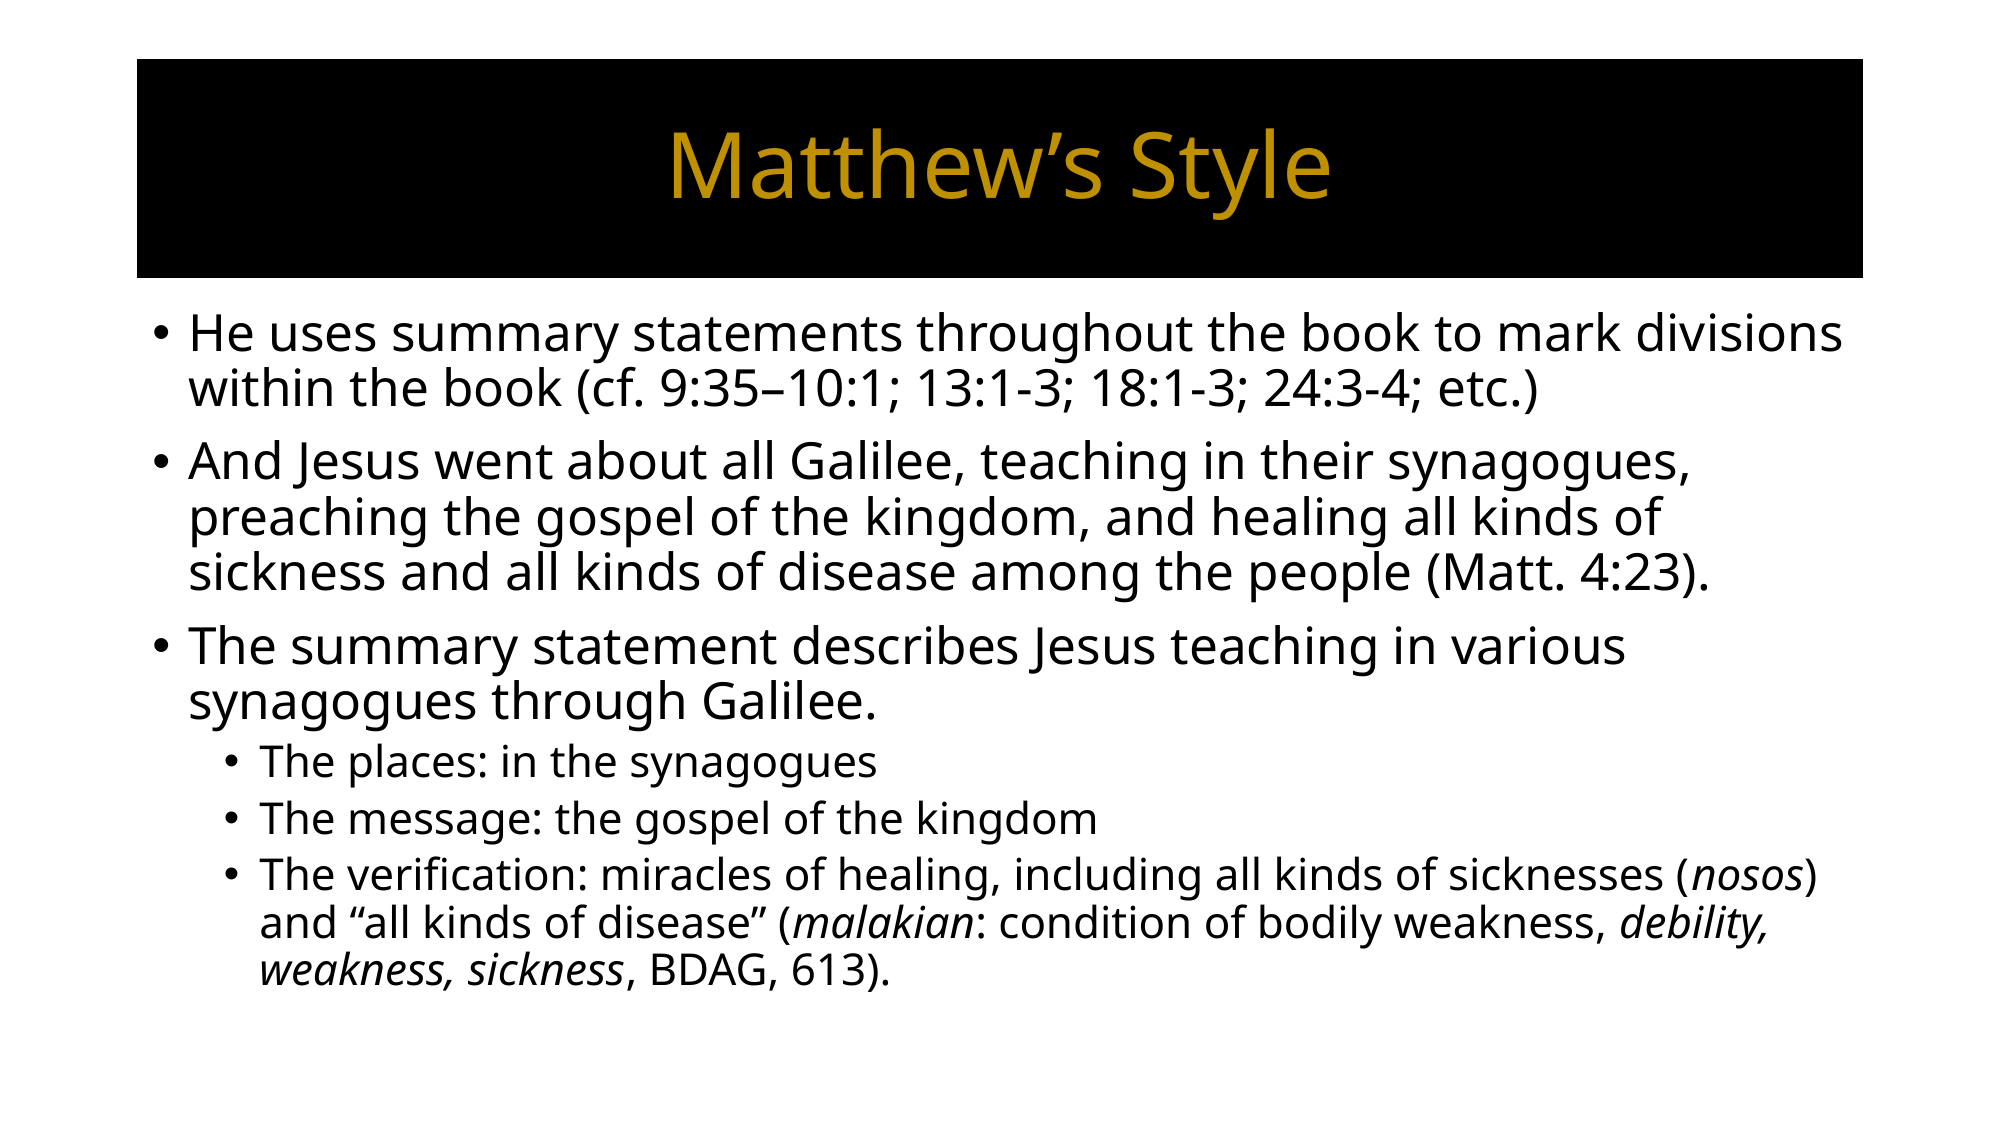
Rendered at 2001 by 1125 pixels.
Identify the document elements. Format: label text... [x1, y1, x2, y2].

list He uses summary statements throughout the book to mark divisions within the book (cf. 9:35–10:1; 13:1-3; 18:1-3; 24:3-4; etc.) And Jesus went about all Galilee, teaching in their synagogues, preaching the gospel of the kingdom, and healing all kinds of sickness and all kinds of disease among the people (Matt. 4:23). The summary statement describes Jesus teaching in various synagogues through Galilee. The places: in the synagogues The message: the gospel of the kingdom The verification: miracles of healing, including all kinds of sicknesses (nosos) and “all kinds of disease” (malakian: condition of bodily weakness, debility, weakness, sickness, BDAG, 613). [137, 299, 1863, 1014]
title Matthew’s Style [137, 59, 1863, 278]
